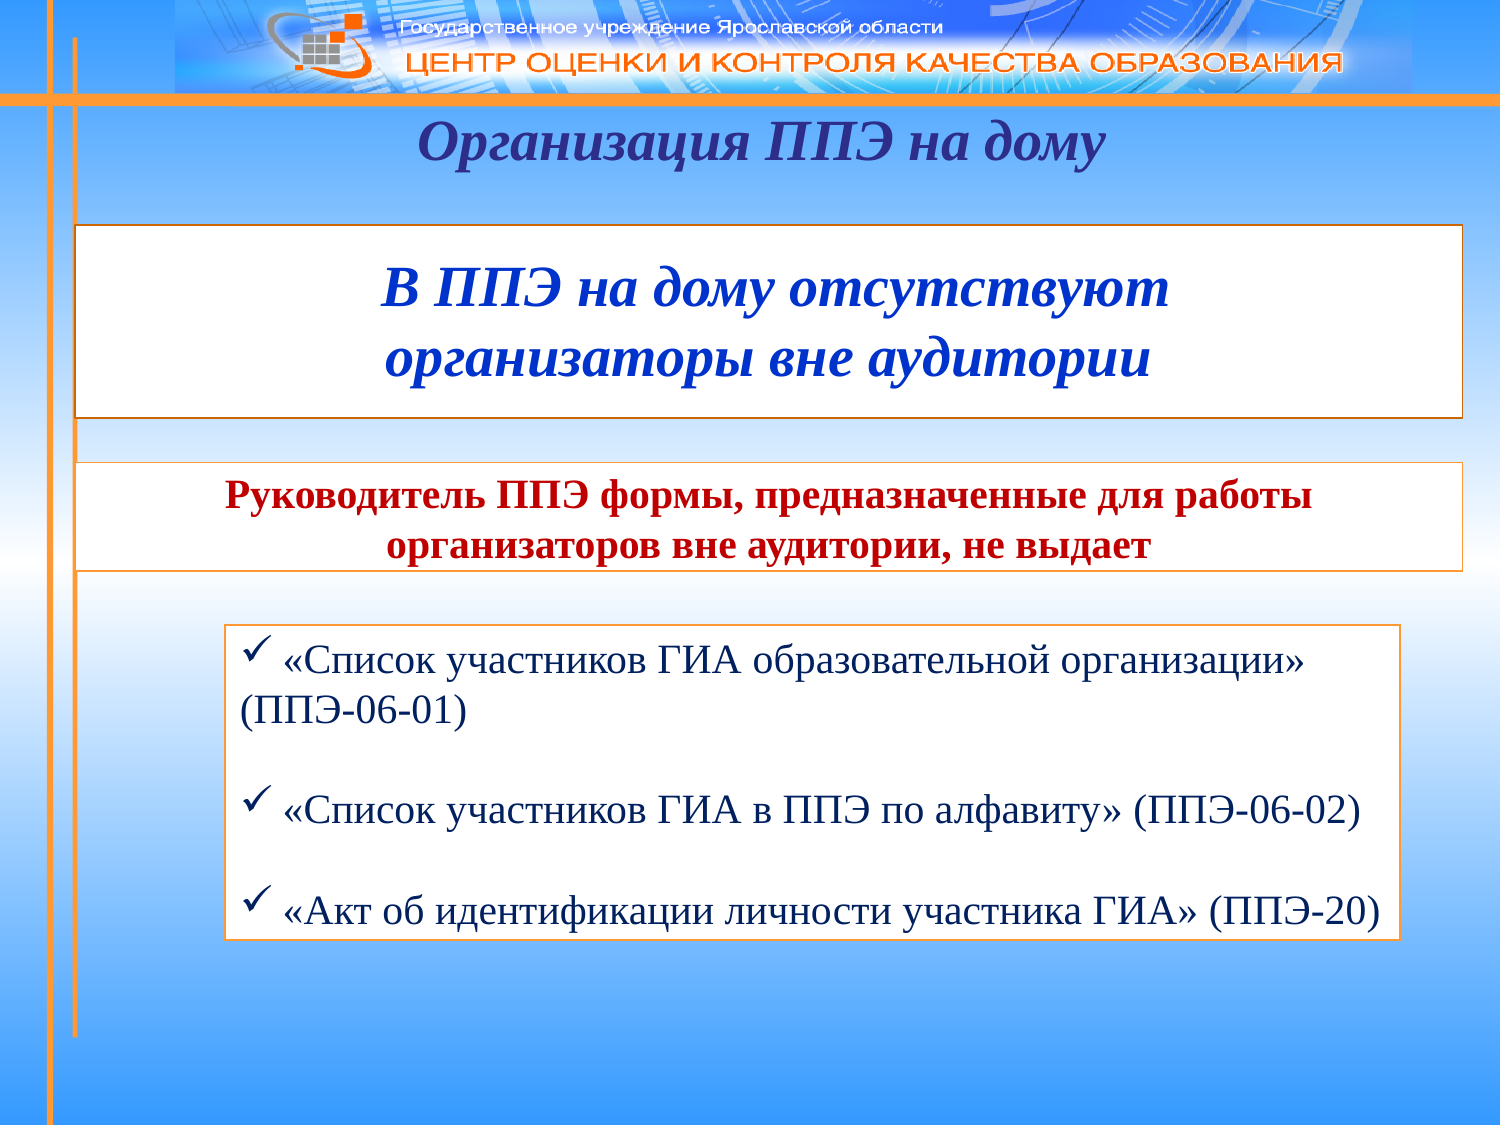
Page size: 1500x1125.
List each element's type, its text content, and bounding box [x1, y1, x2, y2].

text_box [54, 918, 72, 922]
text_box В ППЭ на дому отсутствуют организаторы вне аудитории [75, 224, 1463, 418]
text_box «Список участников ГИА образовательной организации» (ППЭ-06-01) «Список участников ГИА в ППЭ по алфавиту» (ППЭ-06-02) «Акт об идентификации личности участника ГИА» (ППЭ-20) [225, 624, 1400, 940]
title Организация ППЭ на дому [62, 99, 1463, 176]
picture [174, 0, 1413, 93]
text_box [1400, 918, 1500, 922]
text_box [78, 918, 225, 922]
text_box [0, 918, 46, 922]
text_box Руководитель ППЭ формы, предназначенные для работы организаторов вне аудитории, не выдает [75, 462, 1463, 572]
